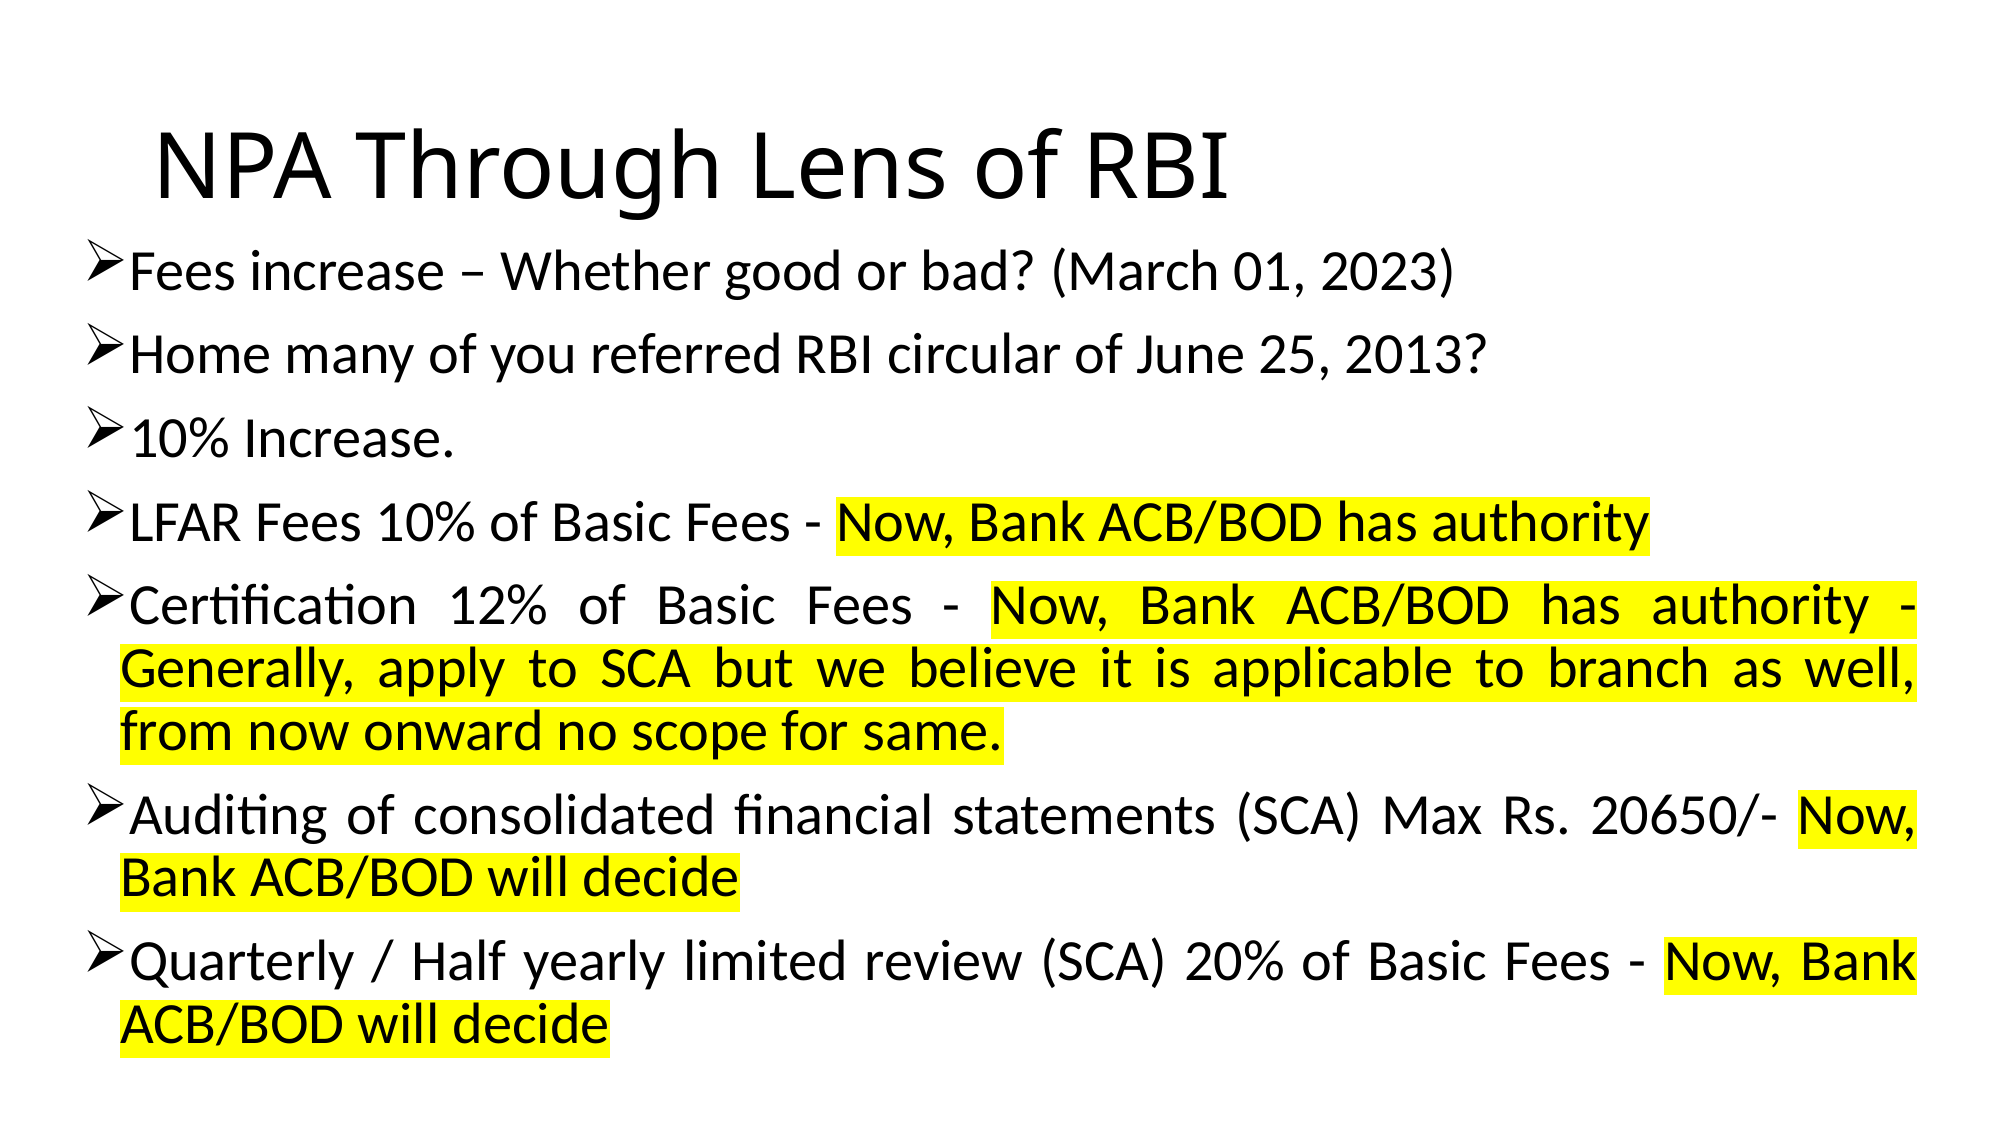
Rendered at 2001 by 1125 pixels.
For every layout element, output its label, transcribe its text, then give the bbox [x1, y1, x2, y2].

title NPA Through Lens of RBI [137, 59, 1863, 232]
list Fees increase – Whether good or bad? (March 01, 2023) Home many of you referred RBI circular of June 25, 2013? 10% Increase. LFAR Fees 10% of Basic Fees - Now, Bank ACB/BOD has authority Certification 12% of Basic Fees - Now, Bank ACB/BOD has authority - Generally, apply to SCA but we believe it is applicable to branch as well, from now onward no scope for same. Auditing of consolidated financial statements (SCA) Max Rs. 20650/- Now, Bank ACB/BOD will decide Quarterly / Half yearly limited review (SCA) 20% of Basic Fees - Now, Bank ACB/BOD will decide [67, 232, 1933, 1093]
